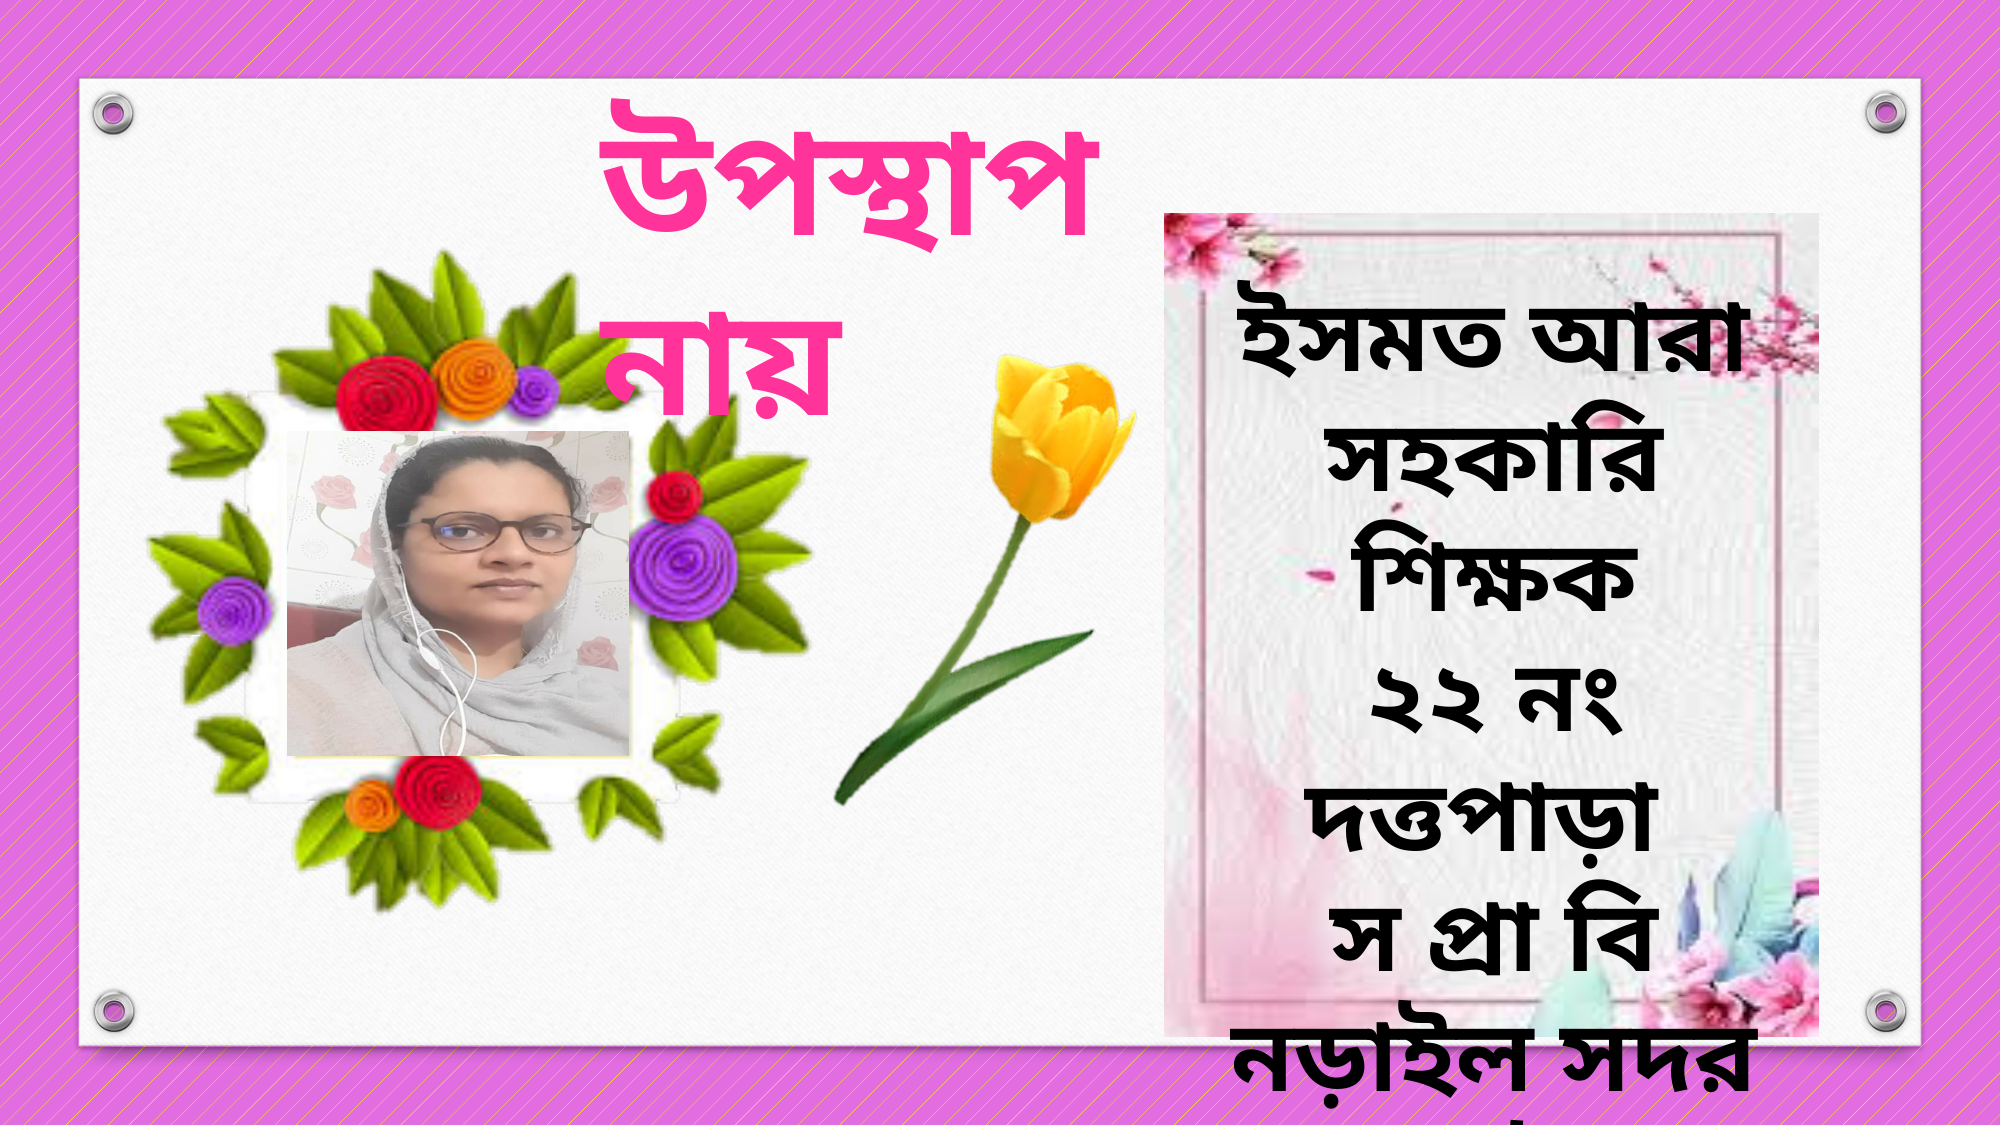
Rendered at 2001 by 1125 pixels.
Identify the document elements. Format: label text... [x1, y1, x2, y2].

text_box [118, 233, 836, 932]
picture [0, 0, 2000, 1125]
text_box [1164, 213, 1819, 1037]
text_box উপস্থাপনায় [586, 77, 1166, 453]
